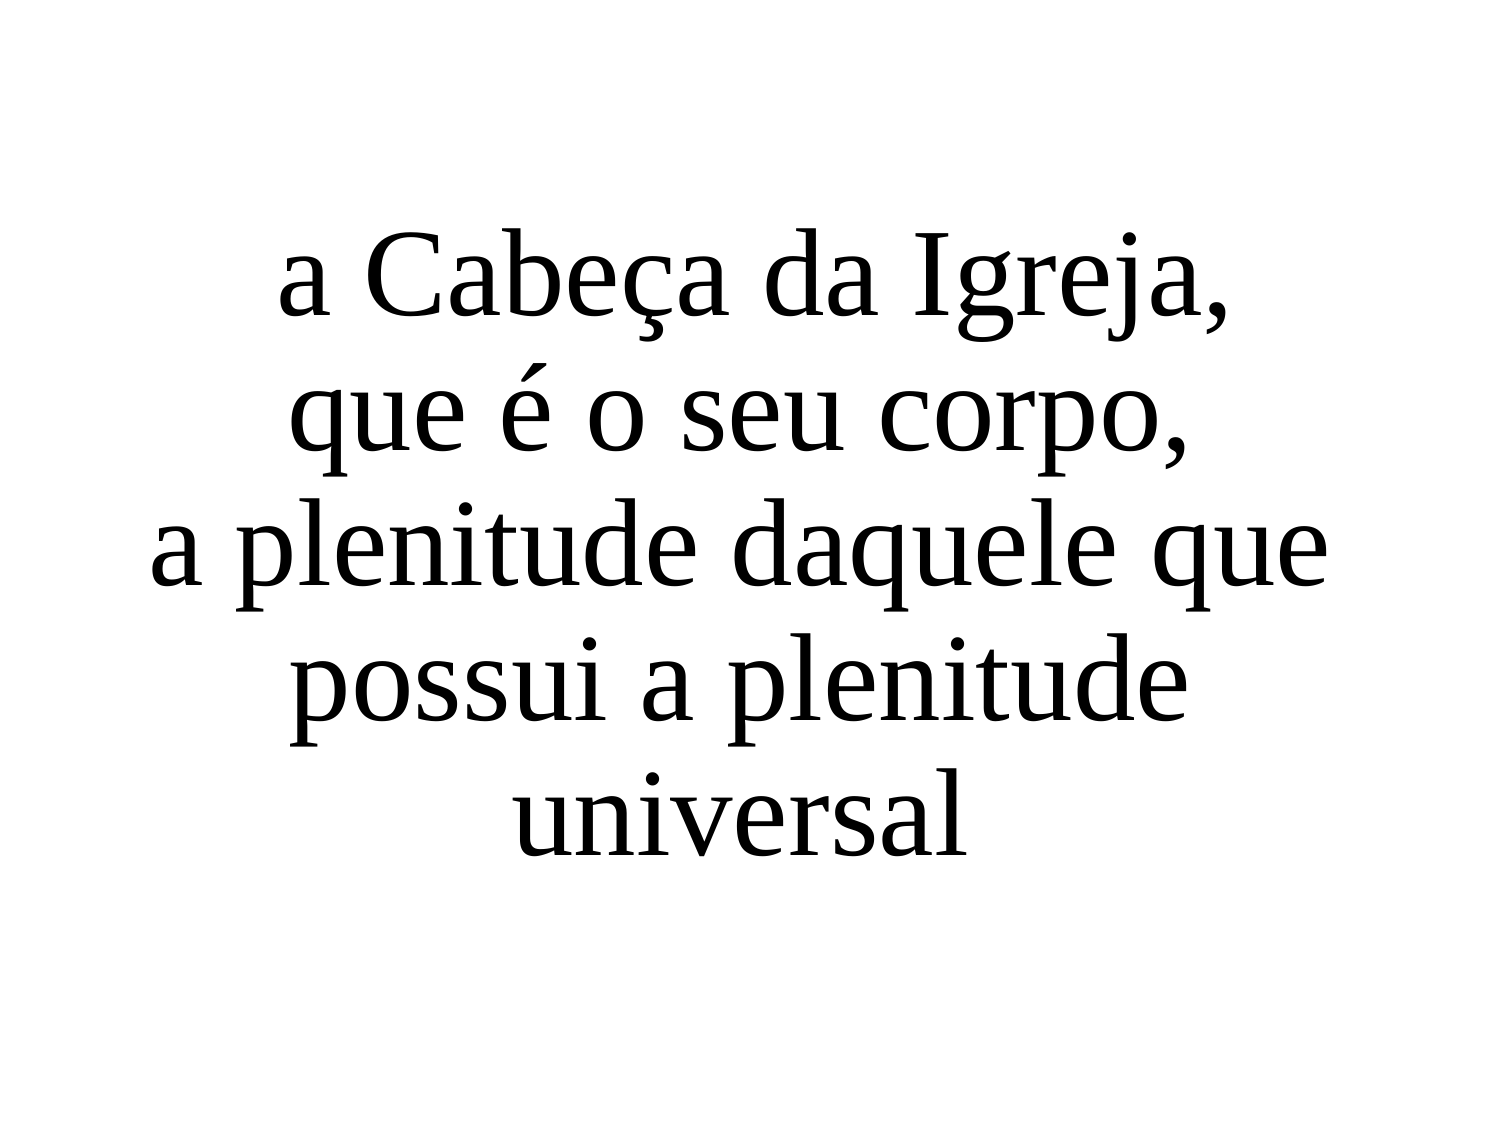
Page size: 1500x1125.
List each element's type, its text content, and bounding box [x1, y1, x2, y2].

list a Cabeça da Igreja, que é o seu corpo, a plenitude daquele que possui a plenitude universal [83, 53, 1397, 1038]
